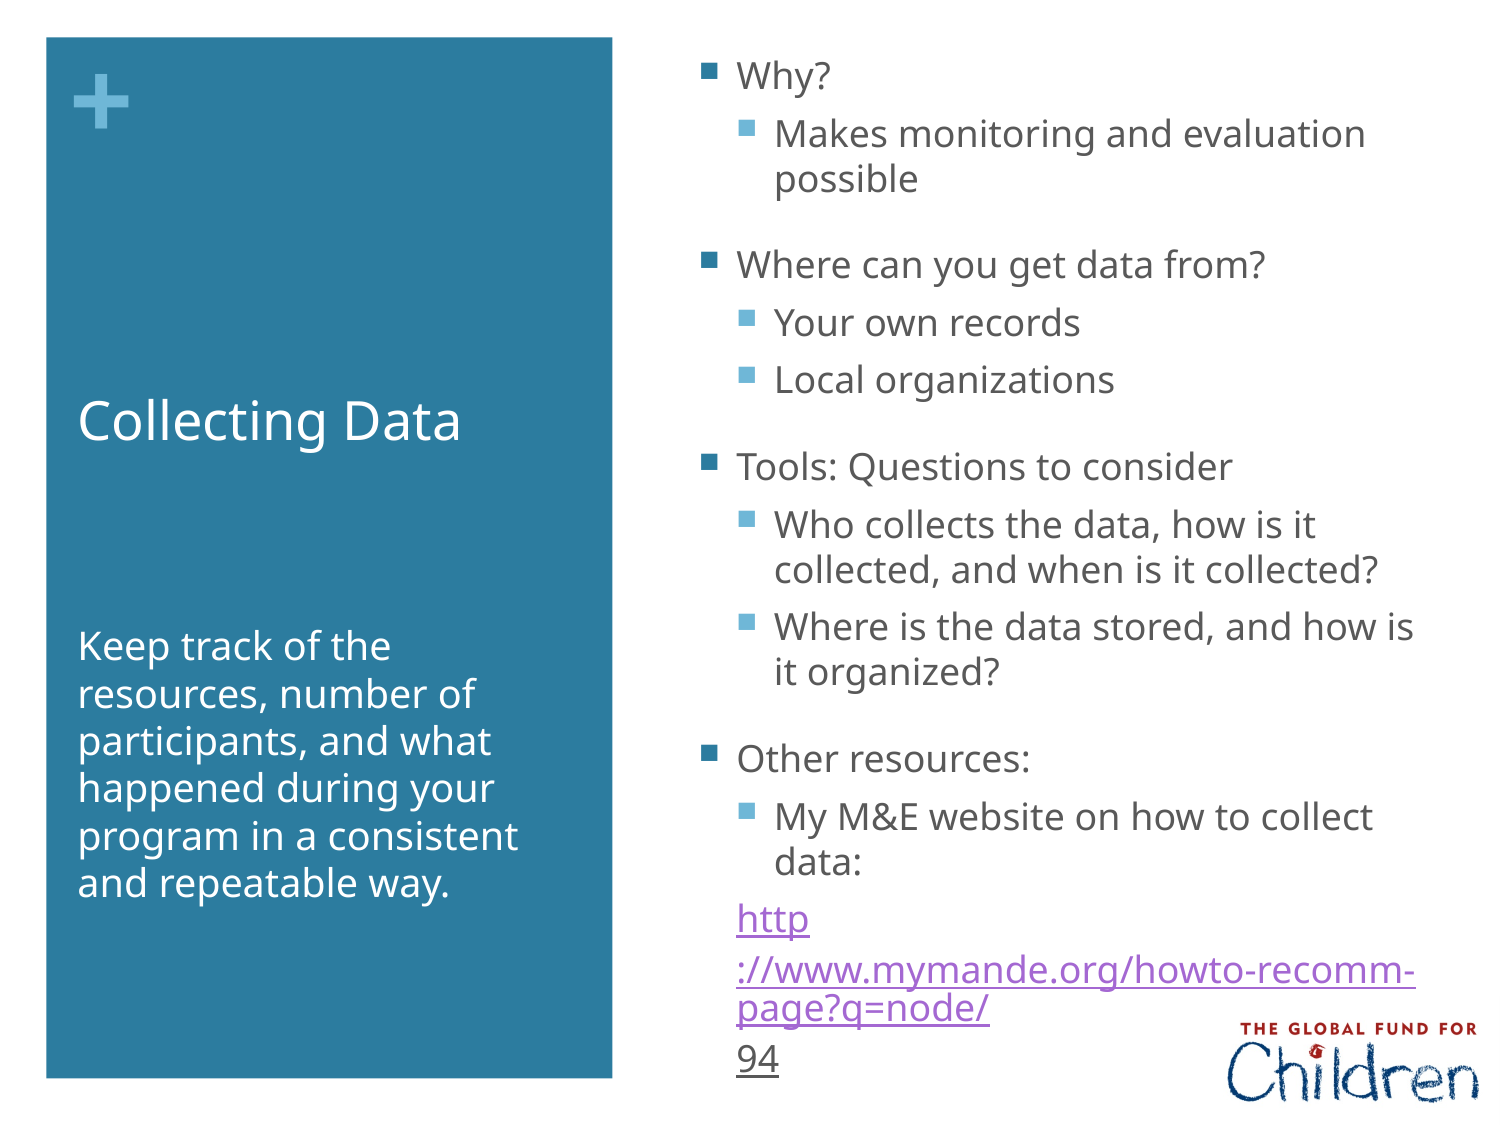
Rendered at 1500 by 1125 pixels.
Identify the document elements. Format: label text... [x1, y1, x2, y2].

picture [1207, 995, 1500, 1125]
list Keep track of the resources, number of participants, and what happened during your program in a consistent and repeatable way. [62, 613, 597, 1007]
title Collecting Data [62, 268, 597, 459]
list Why? Makes monitoring and evaluation possible Where can you get data from? Your own records Local organizations Tools: Questions to consider Who collects the data, how is it collected, and when is it collected? Where is the data stored, and how is it organized? Other resources: My M&E website on how to collect data: http://www.mymande.org/howto-recomm-page?q=node/94 [683, 44, 1438, 1083]
